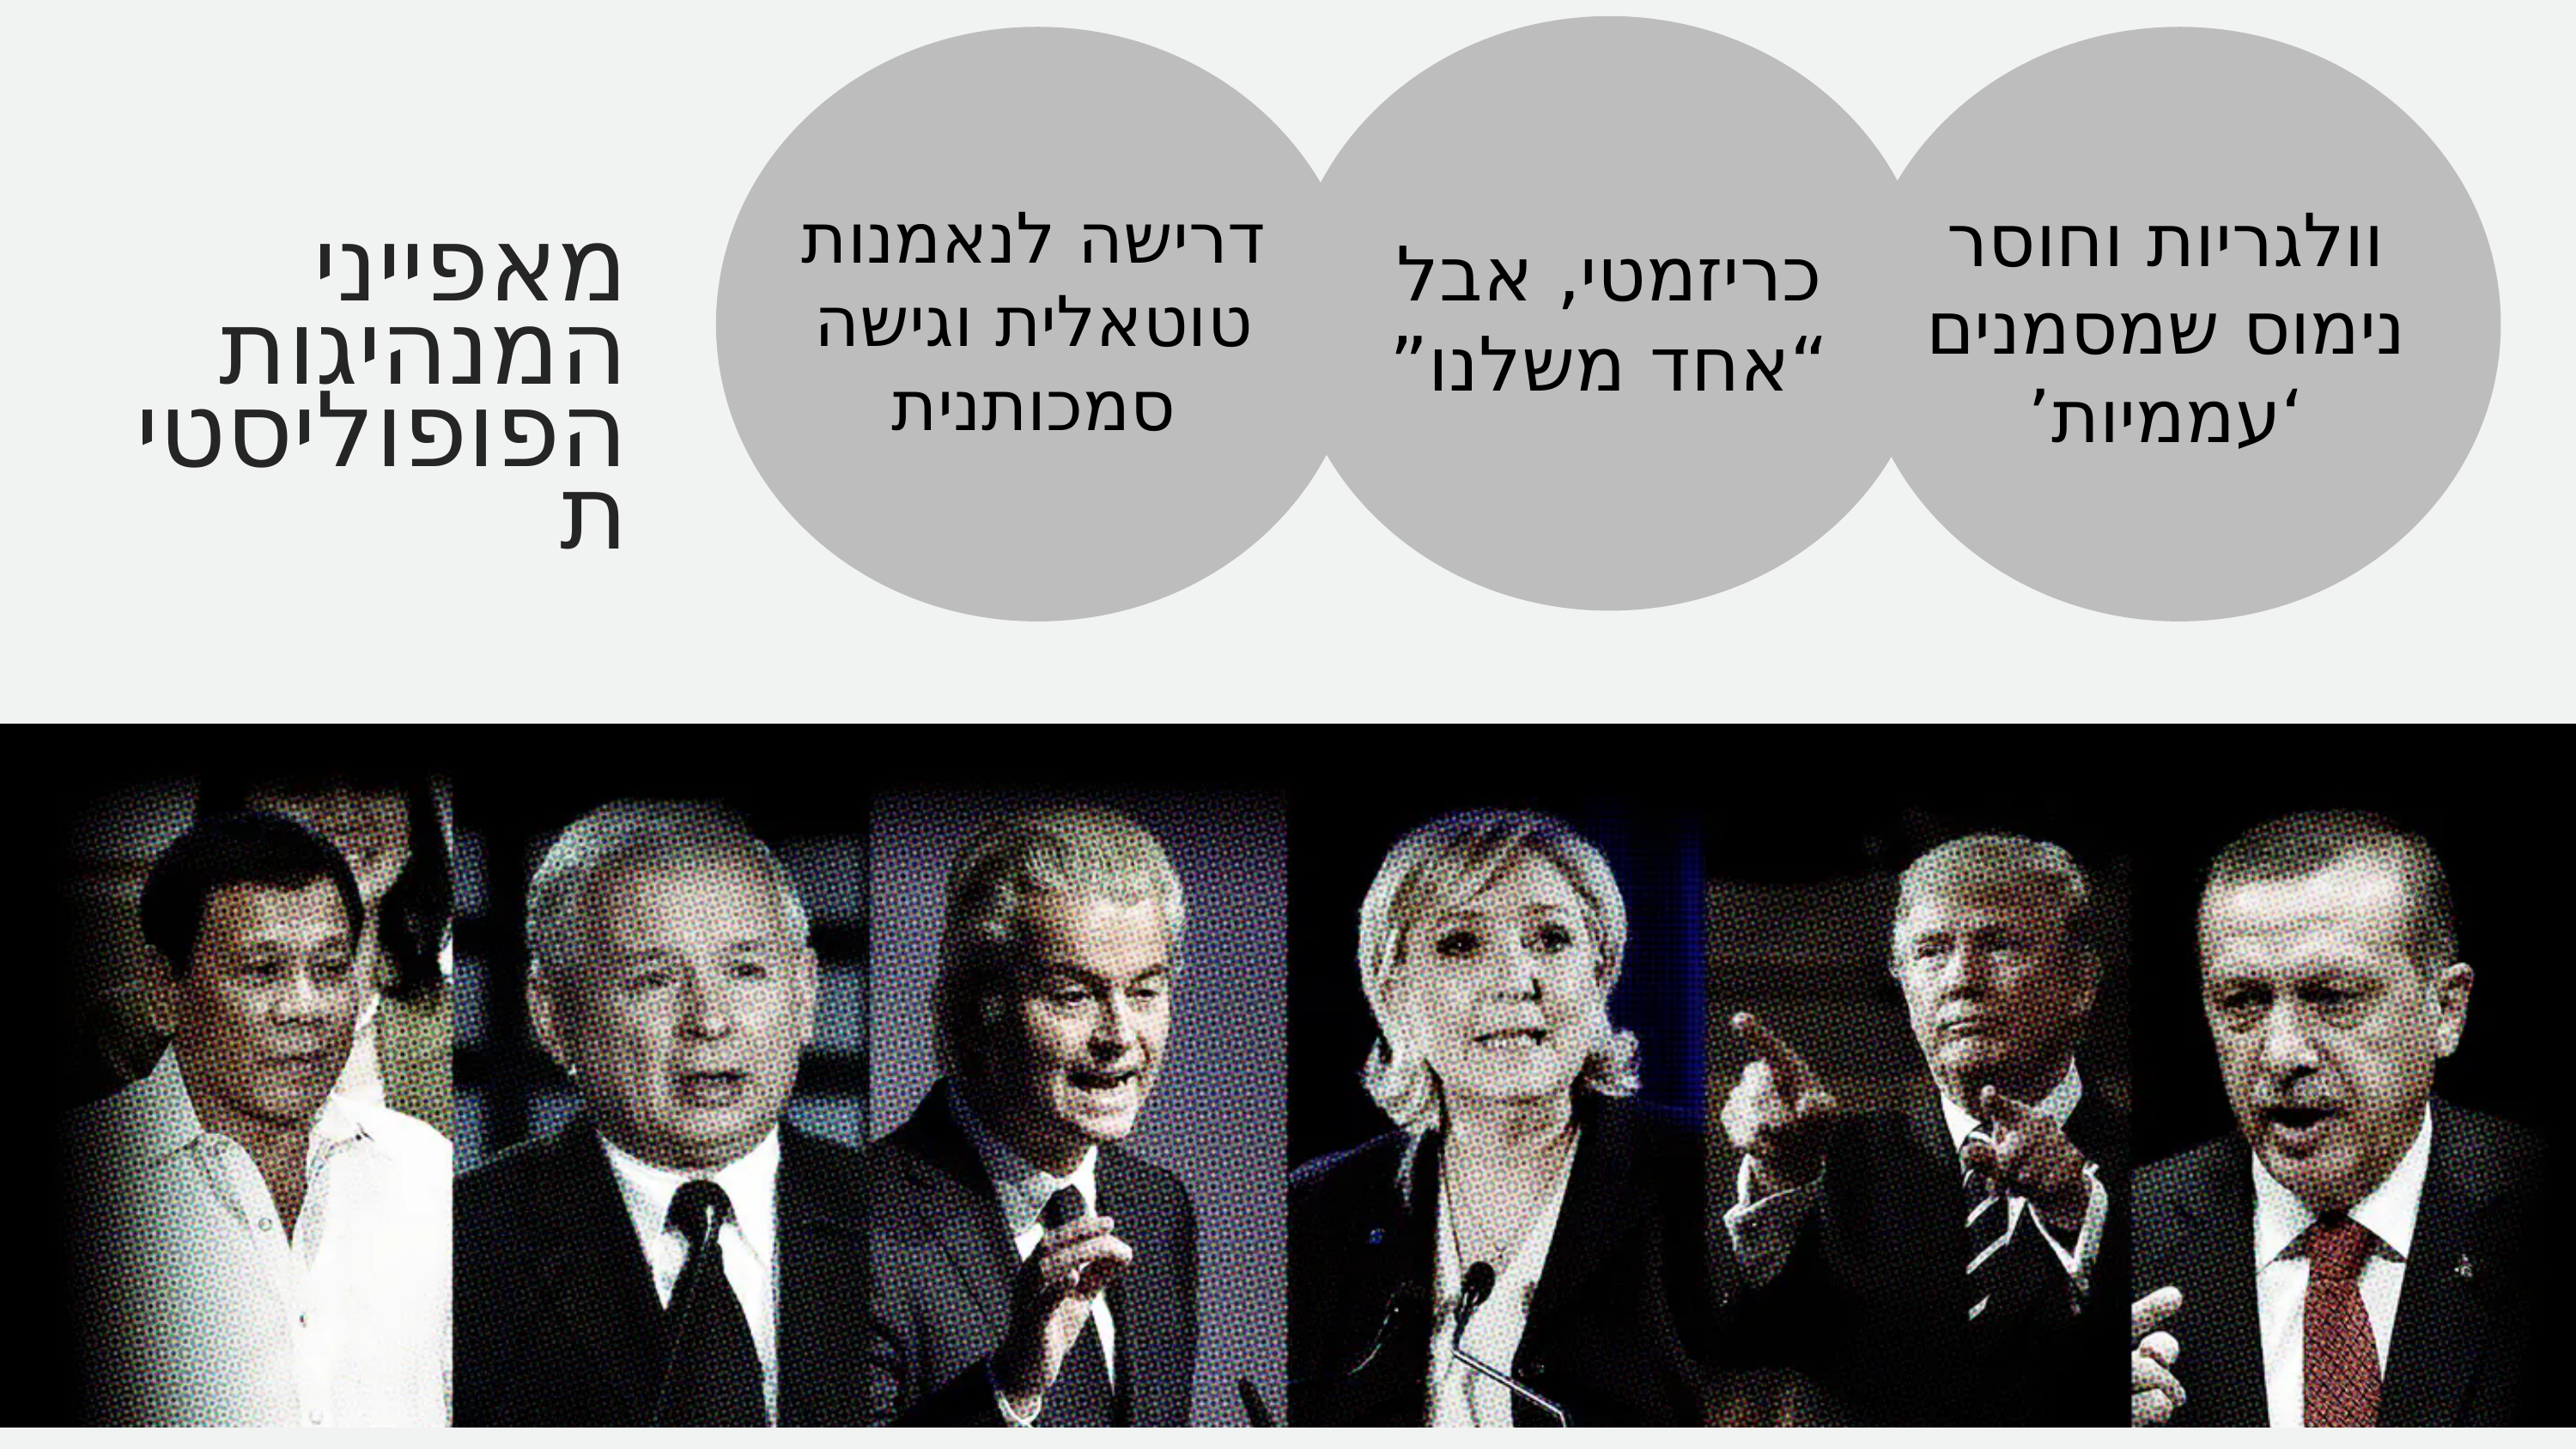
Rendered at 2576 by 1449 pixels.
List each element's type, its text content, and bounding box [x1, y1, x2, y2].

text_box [715, 26, 1360, 622]
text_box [1857, 26, 2501, 622]
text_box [1287, 15, 1932, 611]
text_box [0, 724, 2576, 1428]
text_box מאפייני המנהיגות הפופוליסטית [80, 239, 629, 570]
